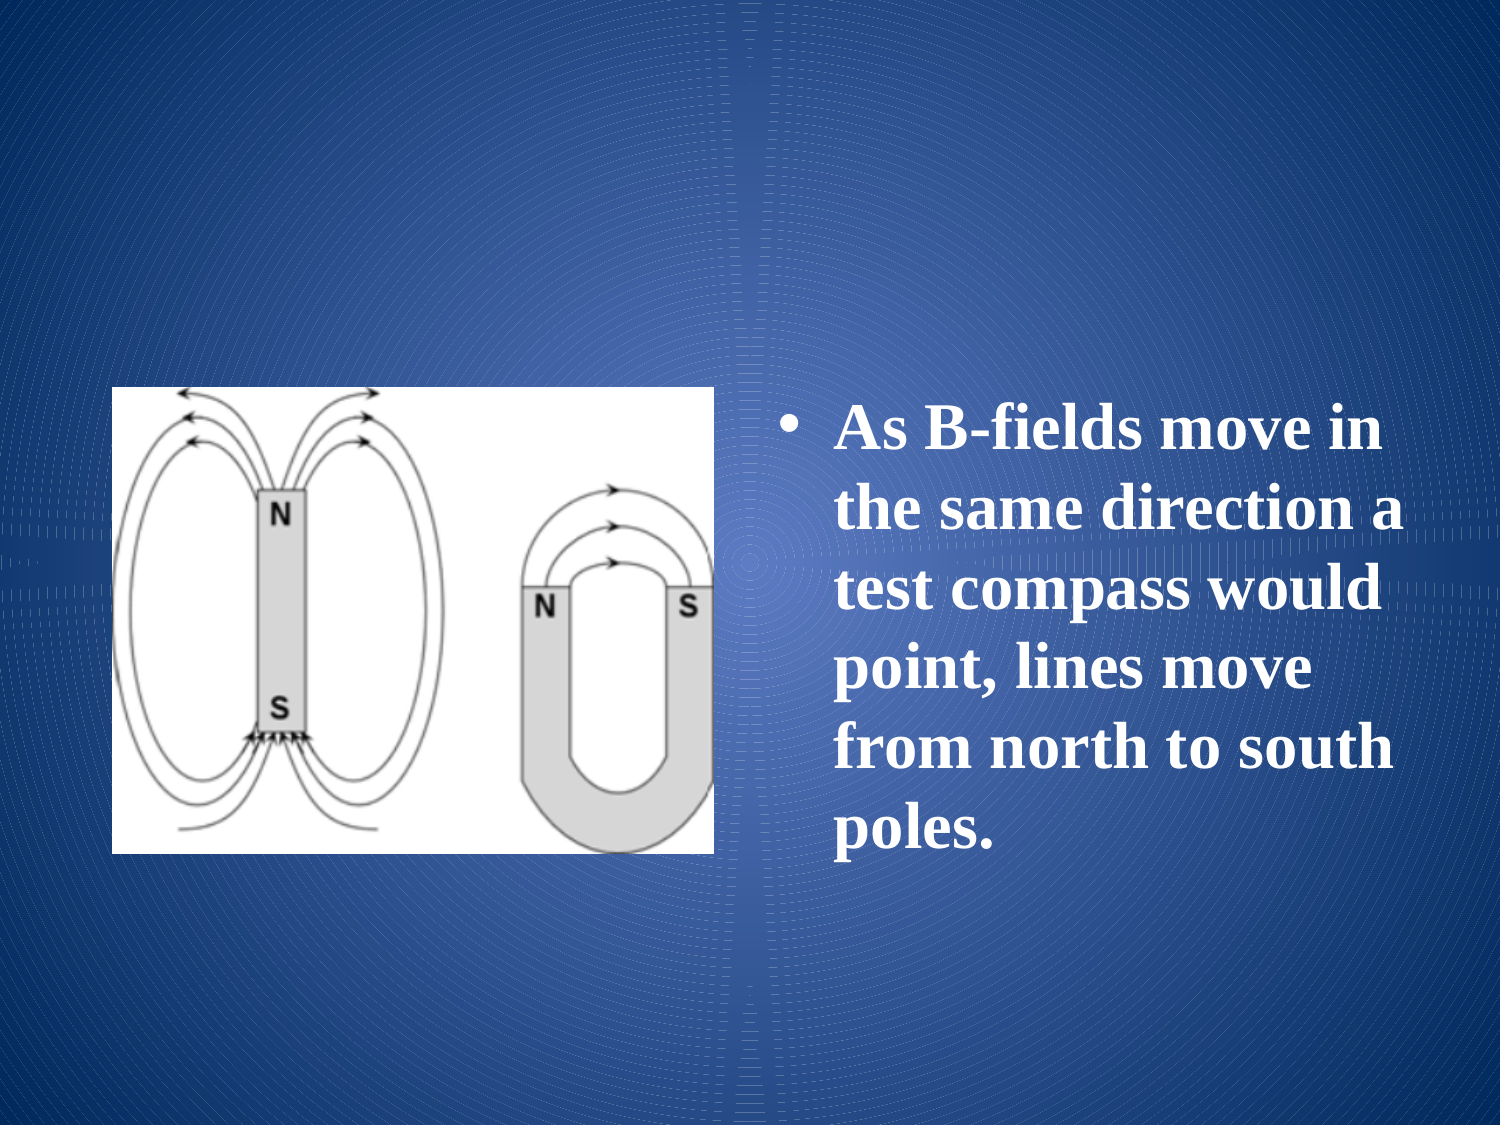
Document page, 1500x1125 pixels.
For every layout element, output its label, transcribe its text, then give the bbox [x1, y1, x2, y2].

picture [112, 387, 715, 854]
list As B-fields move in the same direction a test compass would point, lines move from north to south poles. [762, 375, 1425, 1038]
